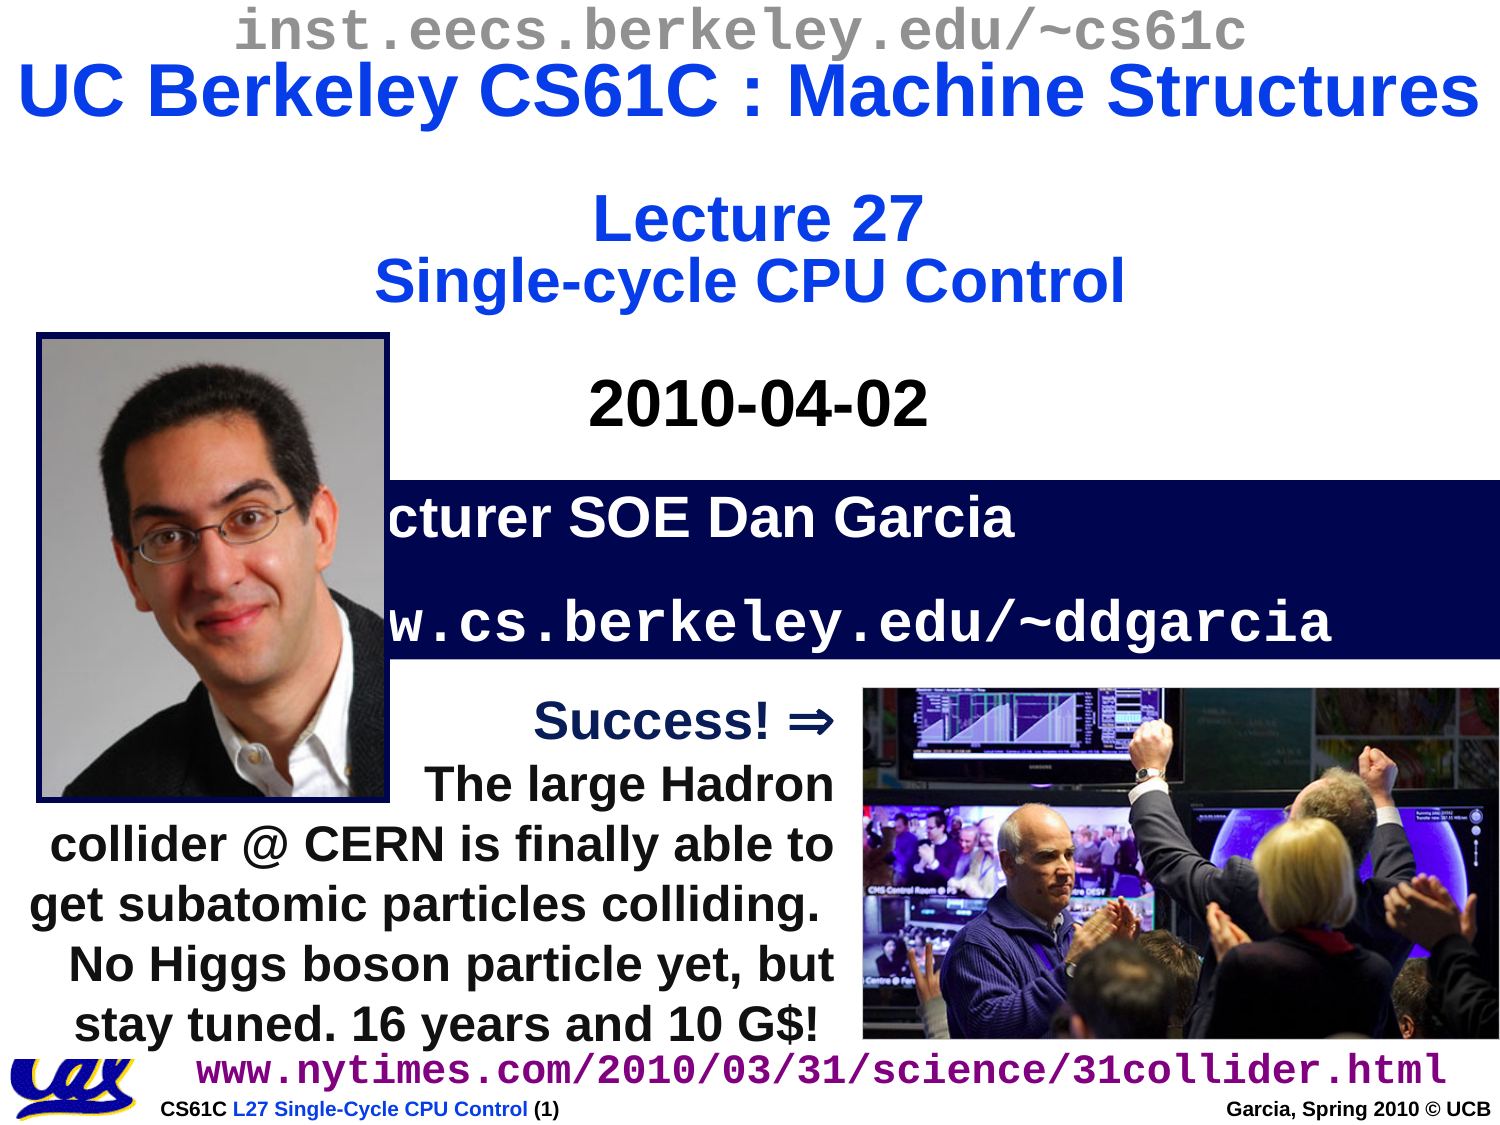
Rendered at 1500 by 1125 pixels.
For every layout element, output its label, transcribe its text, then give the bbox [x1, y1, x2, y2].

text_box Lecturer SOE Dan Garcia www.cs.berkeley.edu/~ddgarcia [391, 480, 1500, 660]
picture [40, 337, 388, 801]
picture [862, 687, 1500, 1040]
text_box www.nytimes.com/2010/03/31/science/31collider.html [181, 1034, 1462, 1100]
picture [10, 1059, 150, 1121]
text_box inst.eecs.berkeley.edu/~cs61c UC Berkeley CS61C : Machine Structures Lecture 27 Single-cycle CPU Control 2010-04-02 [0, 0, 1500, 443]
text_box Success!  The large Hadron collider @ CERN is finally able to get subatomic particles colliding. No Higgs boson particle yet, but stay tuned. 16 years and 10 G$! [0, 671, 850, 1059]
